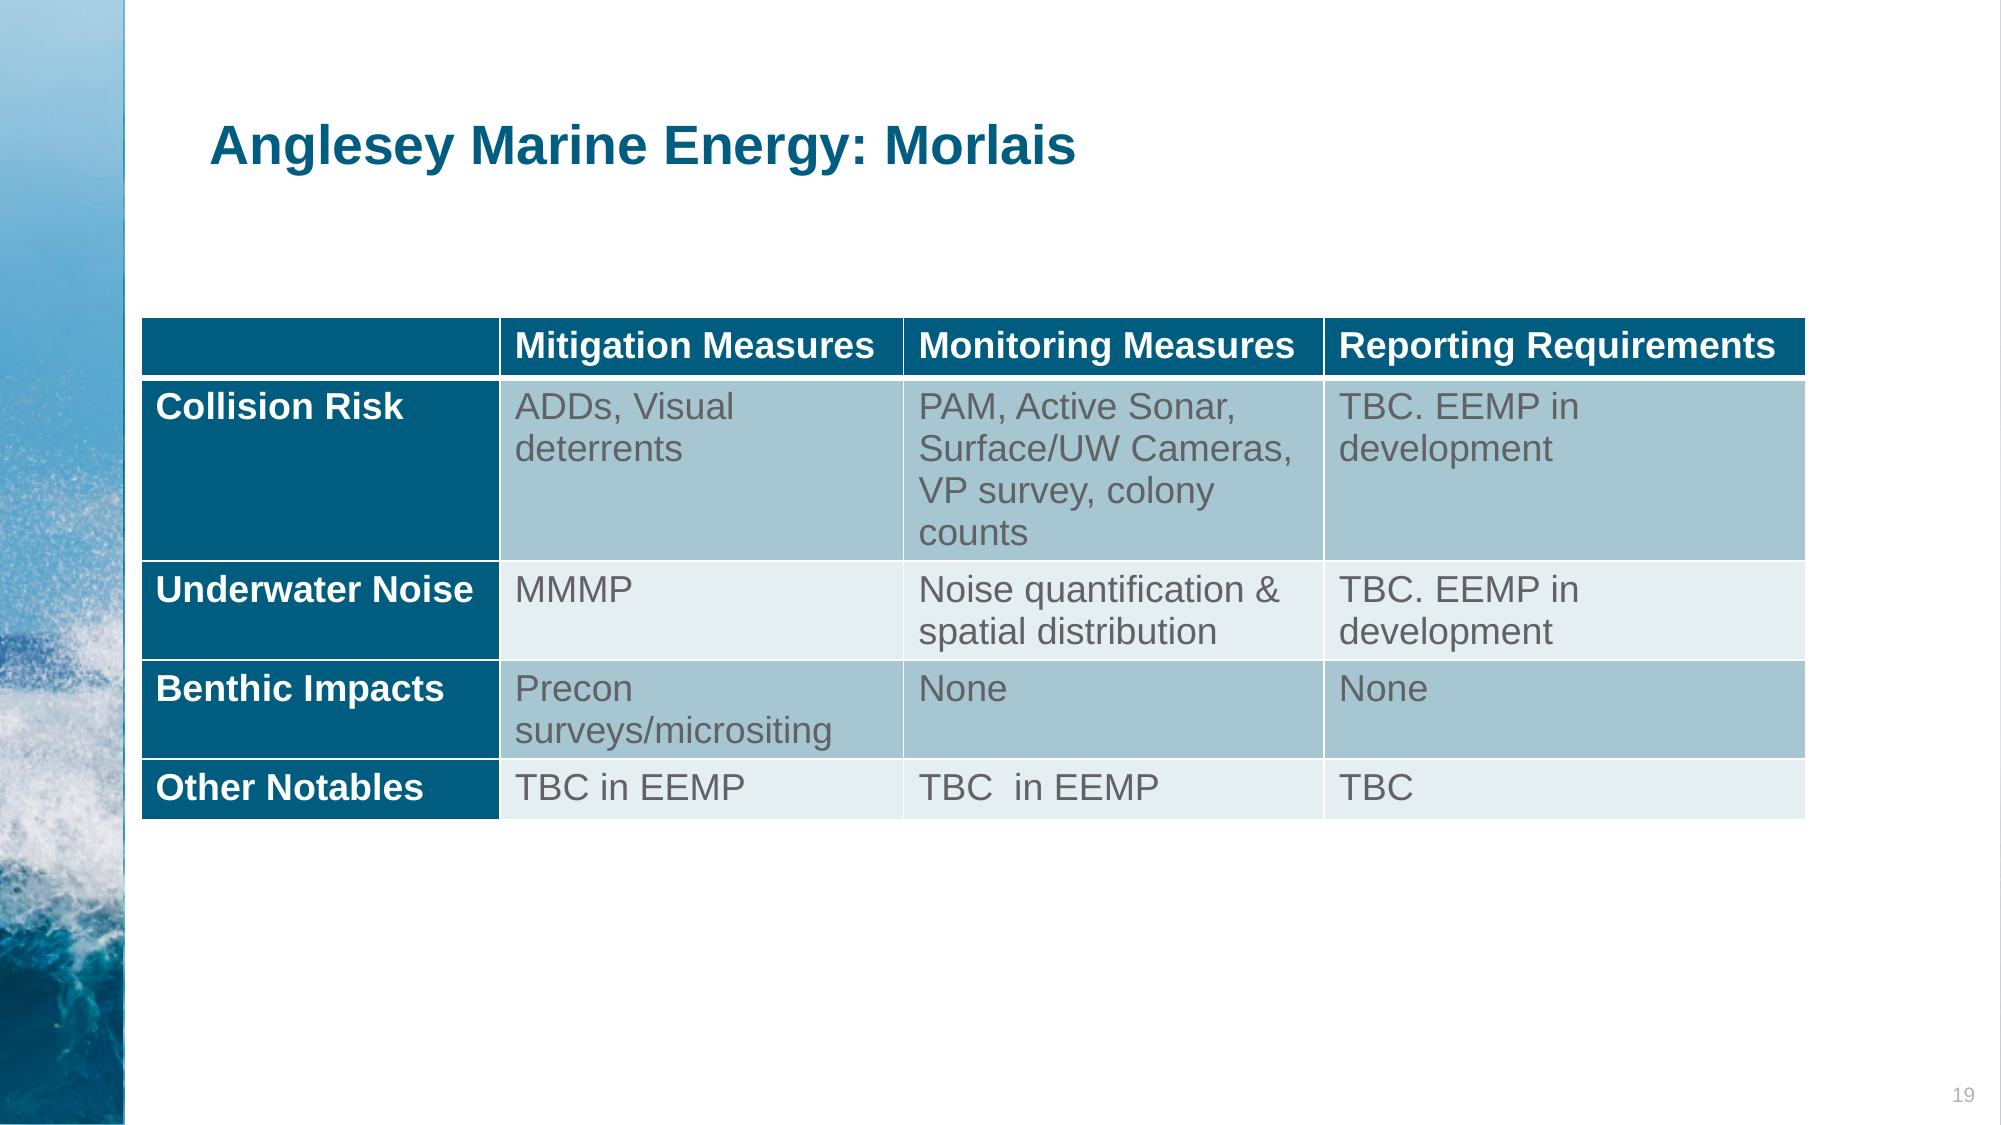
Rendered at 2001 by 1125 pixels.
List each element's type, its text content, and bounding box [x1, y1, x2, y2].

table_cell Other Notables [142, 760, 499, 819]
table_header Reporting Requirements [1325, 318, 1805, 375]
table_cell Precon surveys/micrositing [501, 661, 903, 758]
table_cell Underwater Noise [142, 562, 499, 659]
table_header Mitigation Measures [501, 318, 903, 375]
table_cell TBC in EEMP [904, 760, 1323, 819]
table_cell TBC in EEMP [501, 760, 903, 819]
table_header Monitoring Measures [904, 318, 1323, 375]
table_cell TBC. EEMP in development [1325, 562, 1805, 659]
table_cell PAM, Active Sonar, Surface/UW Cameras, VP survey, colony counts [904, 381, 1323, 560]
table_cell None [1325, 661, 1805, 758]
table_cell TBC [1325, 760, 1805, 819]
table_header [142, 318, 499, 375]
table_cell Collision Risk [142, 381, 499, 560]
slide_number 19 [1913, 1062, 1975, 1125]
picture [0, 0, 124, 994]
table_cell Benthic Impacts [142, 661, 499, 758]
table_cell ADDs, Visual deterrents [501, 381, 903, 560]
table_cell Noise quantification & spatial distribution [904, 562, 1323, 659]
table_cell TBC. EEMP in development [1325, 381, 1805, 560]
table_cell MMMP [501, 562, 903, 659]
table_cell None [904, 661, 1323, 758]
